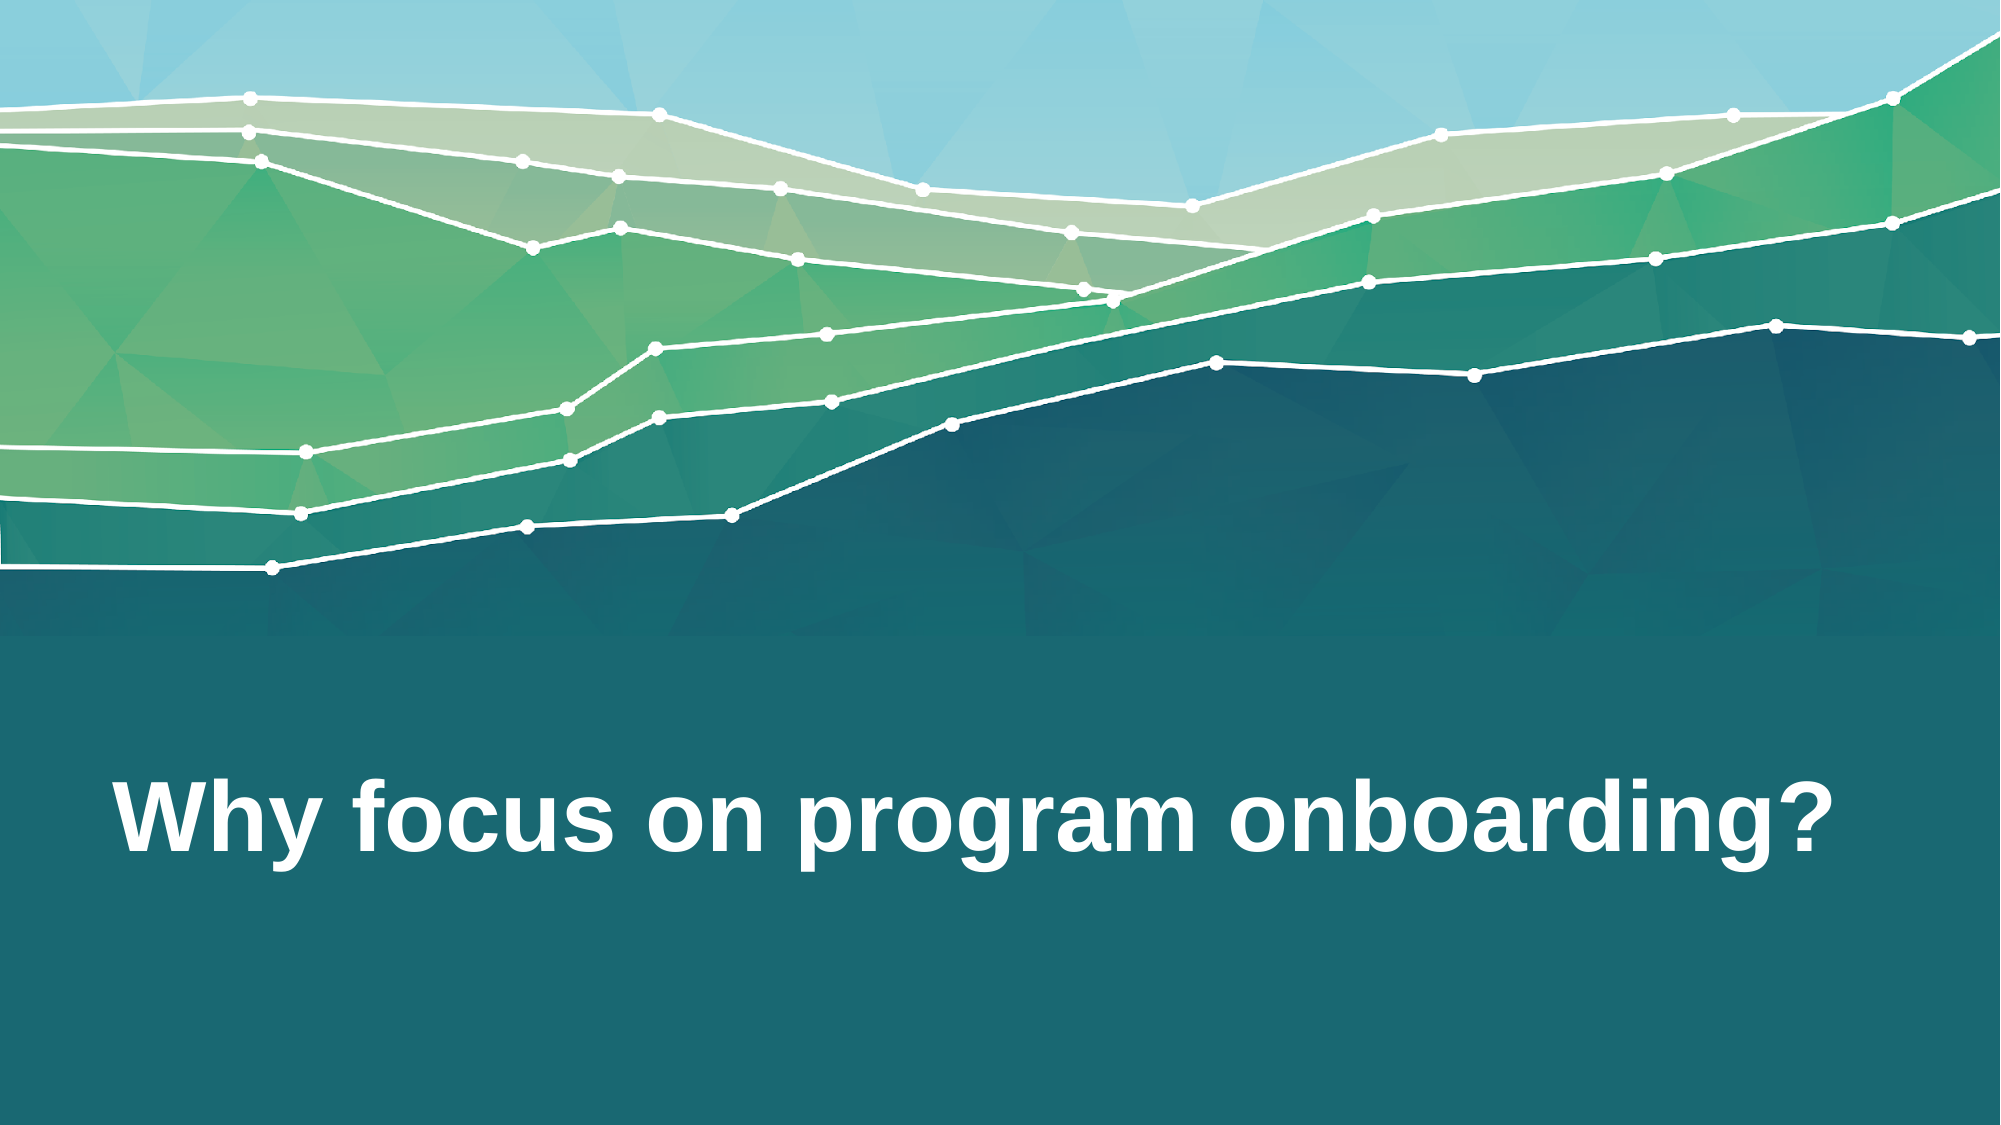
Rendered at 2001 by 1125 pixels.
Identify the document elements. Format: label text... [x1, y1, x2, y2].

picture [0, 0, 2000, 636]
title Why focus on program onboarding? [97, 571, 1869, 881]
